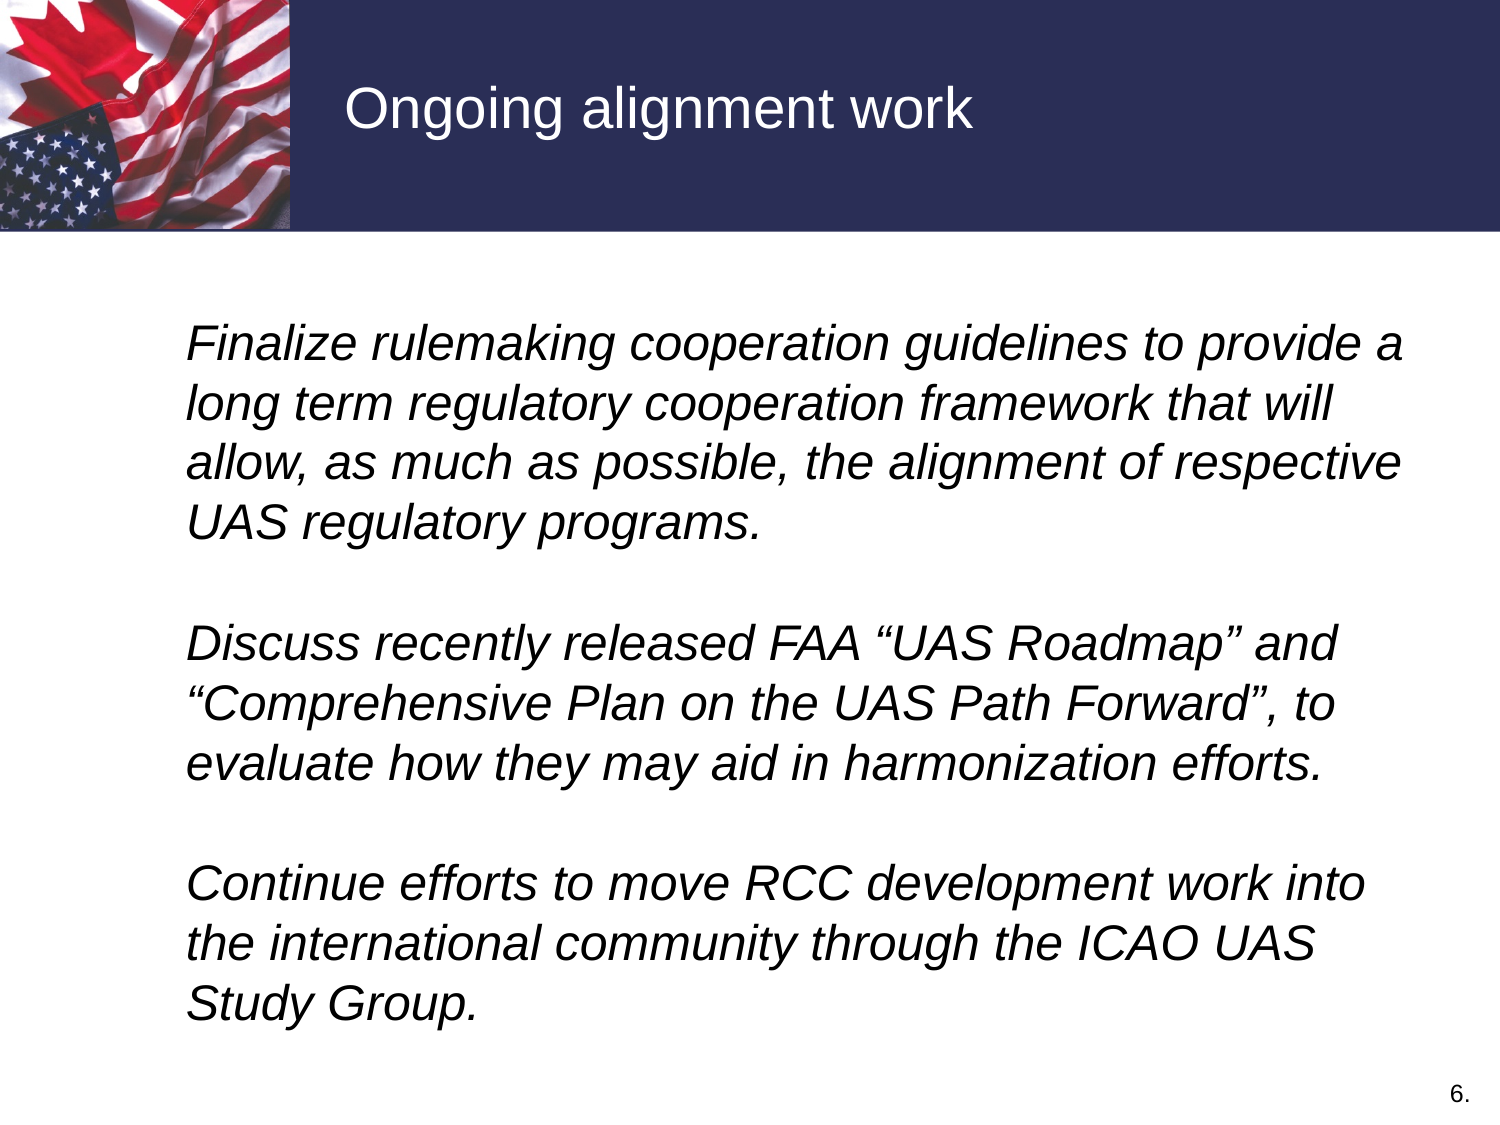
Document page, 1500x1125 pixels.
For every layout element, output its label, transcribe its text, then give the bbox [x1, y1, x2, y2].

picture [0, 0, 290, 229]
title Ongoing alignment work [336, 30, 1377, 181]
text_box Finalize rulemaking cooperation guidelines to provide a long term regulatory cooperation framework that will allow, as much as possible, the alignment of respective UAS regulatory programs. Discuss recently released FAA “UAS Roadmap” and “Comprehensive Plan on the UAS Path Forward”, to evaluate how they may aid in harmonization efforts. Continue efforts to move RCC development work into the international community through the ICAO UAS Study Group. [171, 302, 1436, 1098]
